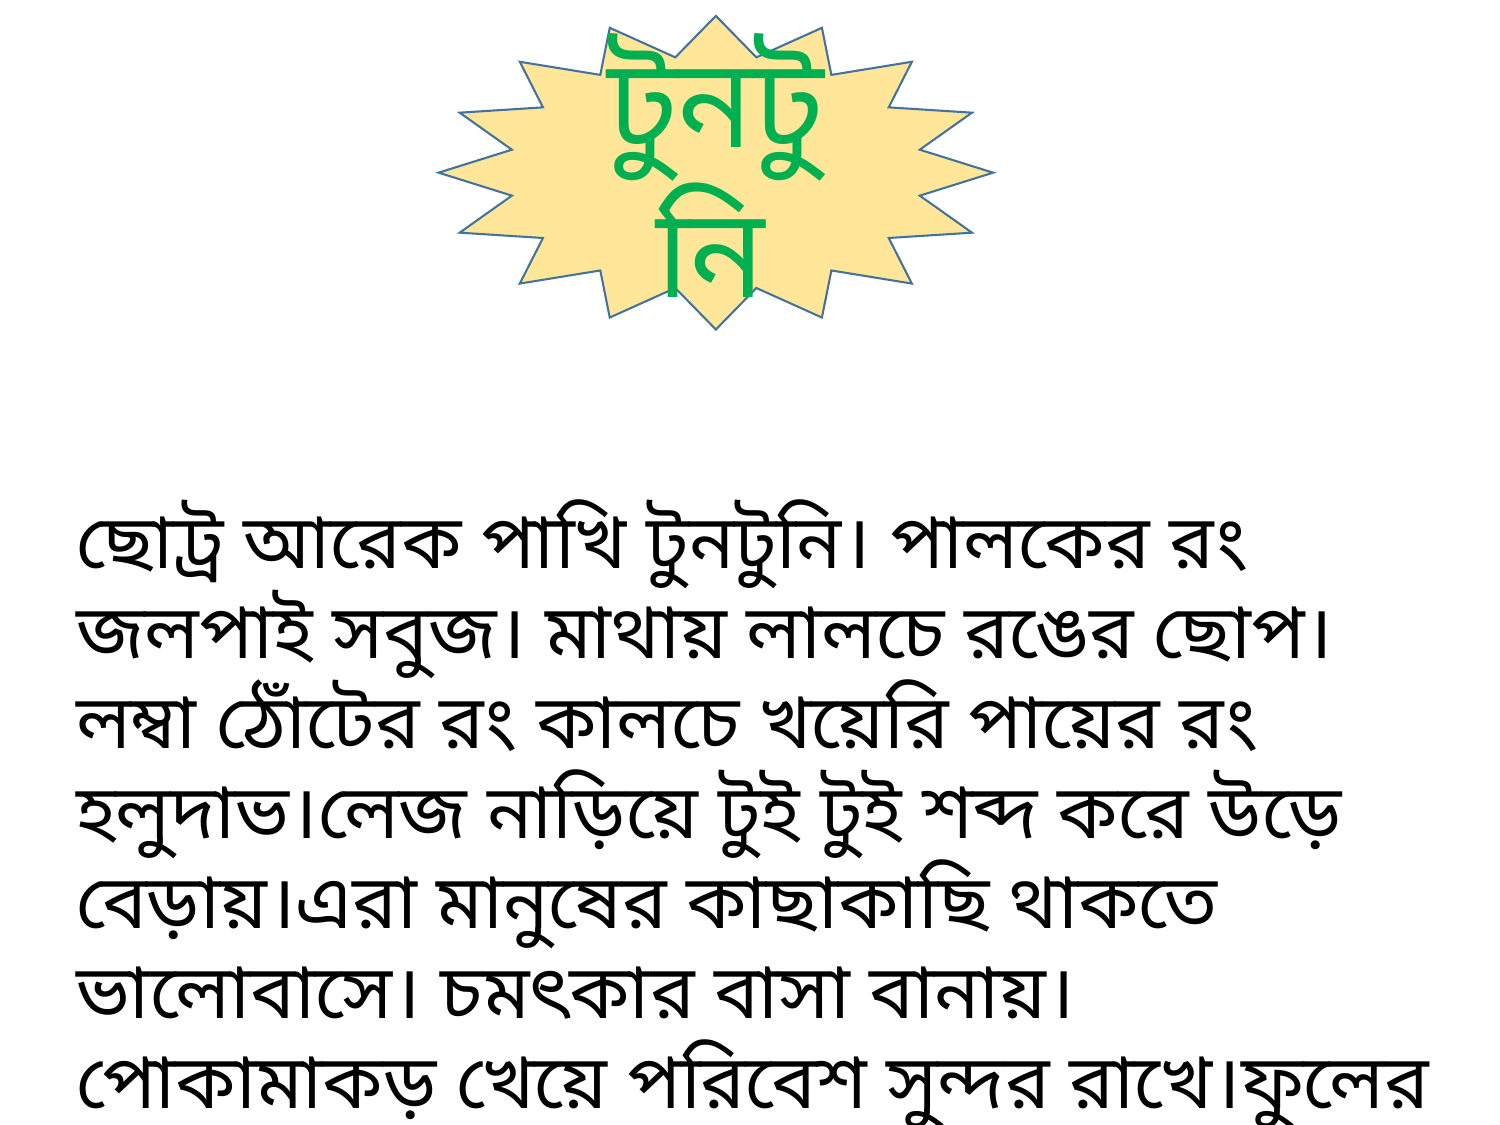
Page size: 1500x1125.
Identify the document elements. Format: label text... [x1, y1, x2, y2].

text_box ছোট্র আরেক পাখি টুনটুনি। পালকের রং জলপাই সবুজ। মাথায় লালচে রঙের ছোপ।লম্বা ঠোঁটের রং কালচে খয়েরি পায়ের রং হলুদাভ।লেজ নাড়িয়ে টুই টুই শব্দ করে উড়ে বেড়ায়।এরা মানুষের কাছাকাছি থাকতে ভালোবাসে। চমৎকার বাসা বানায়। পোকামাকড় খেয়ে পরিবেশ সুন্দর রাখে।ফুলের মধুই টুনটুনির সবচেয়ে প্রিয়। [61, 486, 1464, 1125]
text_box টুনটুনি [435, 14, 997, 332]
